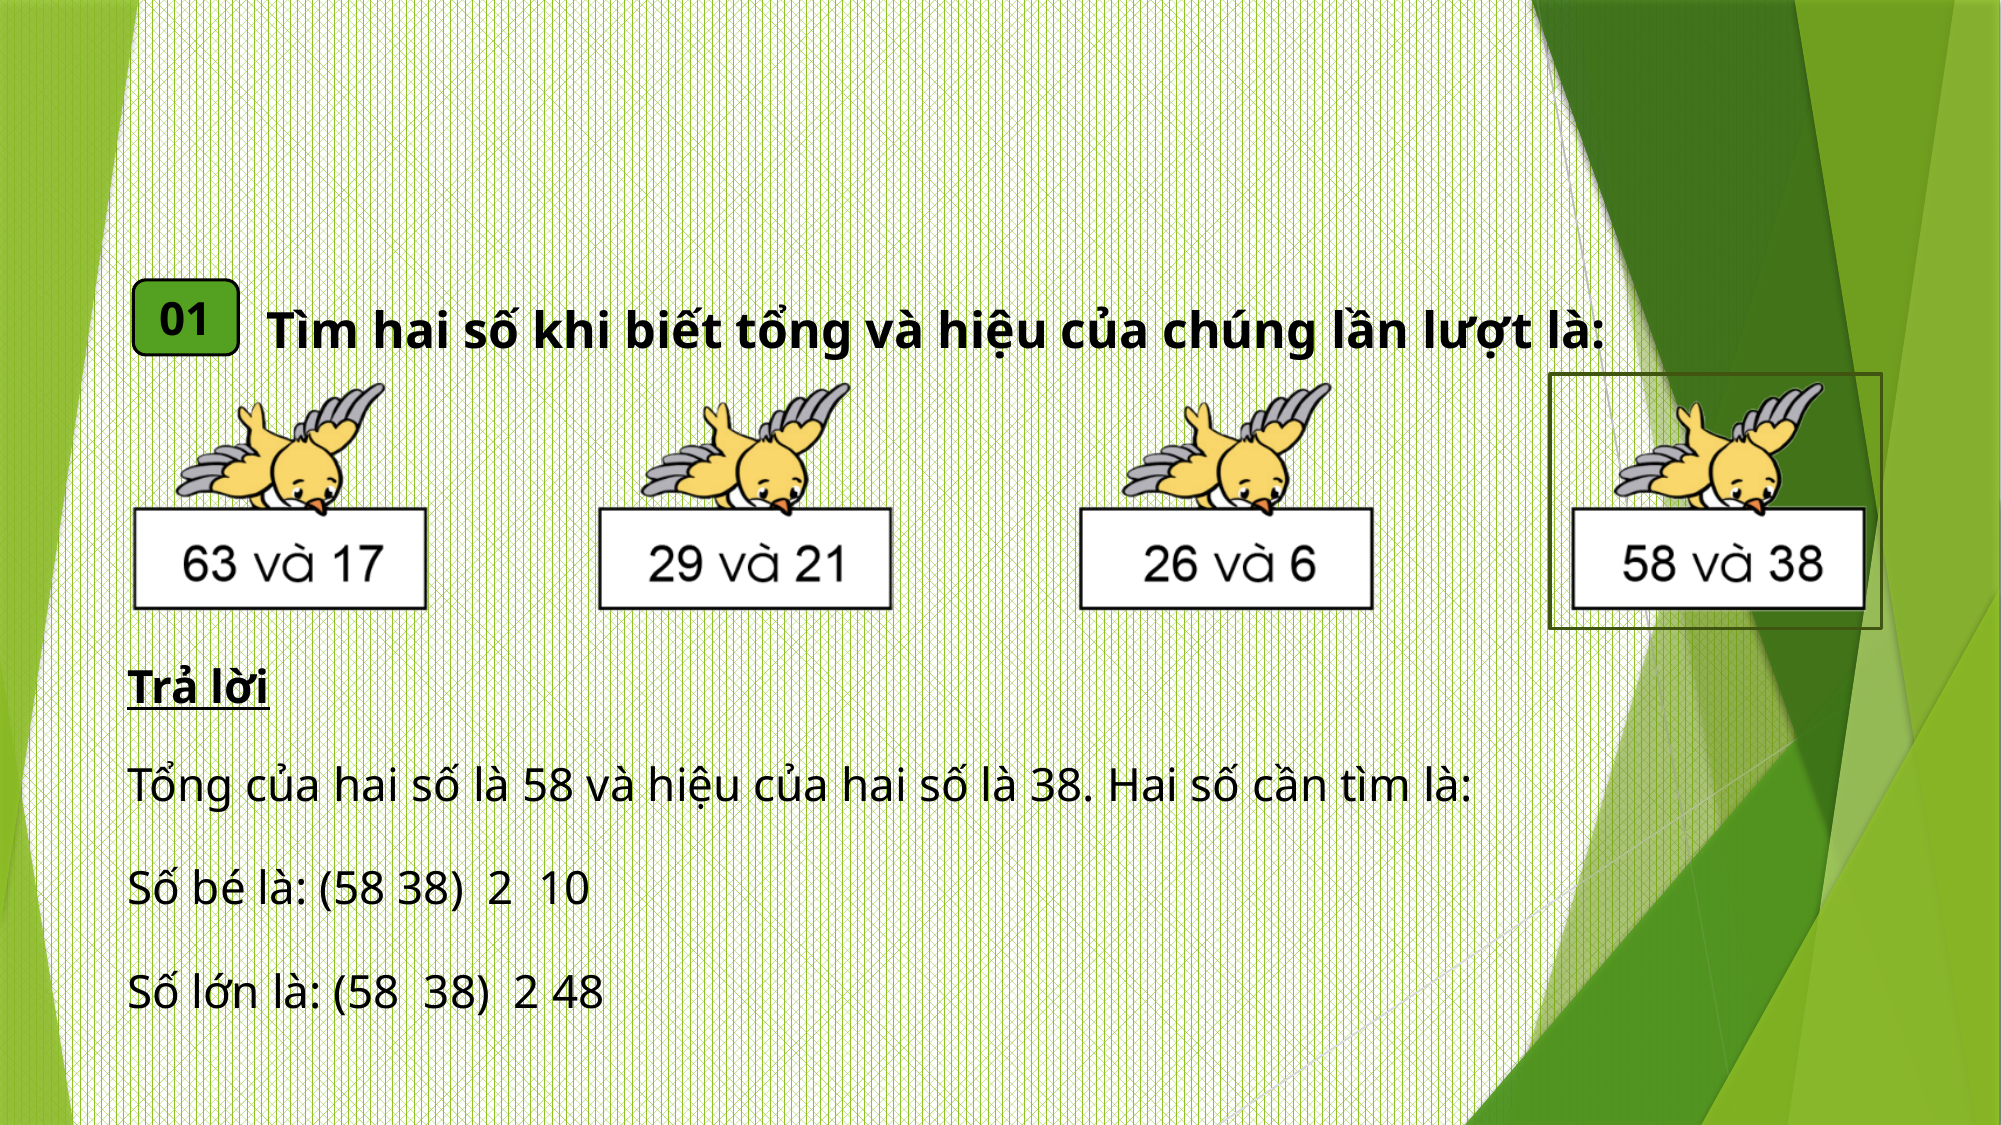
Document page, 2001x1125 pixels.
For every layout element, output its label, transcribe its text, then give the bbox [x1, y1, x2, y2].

text_box 01 [131, 278, 240, 357]
text_box Tìm hai số khi biết tổng và hiệu của chúng lần lượt là: [251, 260, 1719, 366]
text_box Trả lời [112, 650, 288, 720]
picture [87, 375, 1883, 630]
